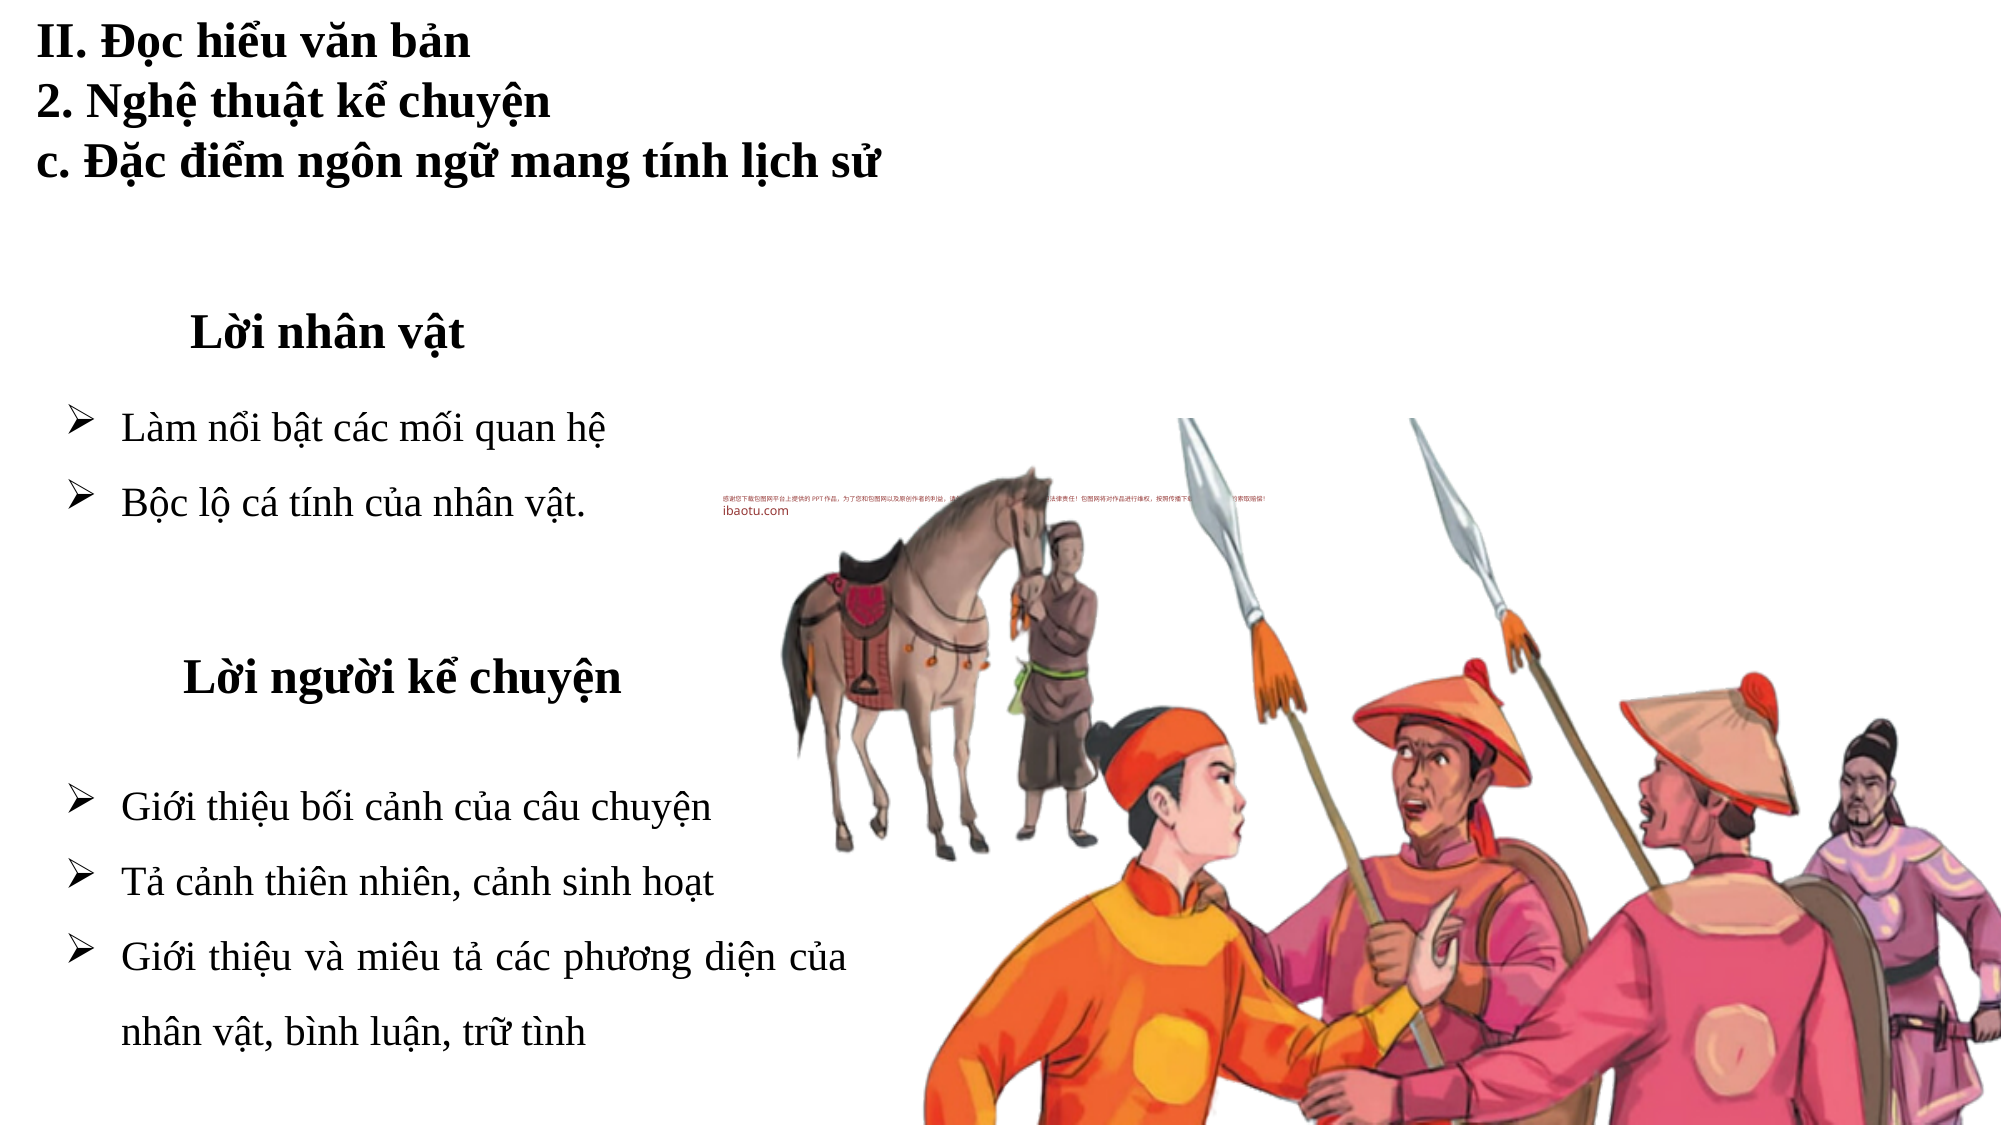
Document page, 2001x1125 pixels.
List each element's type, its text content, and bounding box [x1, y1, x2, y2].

text_box Lời nhân vật [175, 291, 781, 366]
text_box Làm nổi bật các mối quan hệ Bộc lộ cá tính của nhân vật. [49, 367, 863, 532]
text_box Lời người kể chuyện [168, 636, 756, 712]
text_box [756, 418, 2000, 1125]
text_box Giới thiệu bối cảnh của câu chuyện Tả cảnh thiên nhiên, cảnh sinh hoạt Giới thiệu và miêu tả các phương diện của nhân vật, bình luận, trữ tình [49, 746, 756, 1062]
text_box II. Đọc hiểu văn bản 2. Nghệ thuật kể chuyện c. Đặc điểm ngôn ngữ mang tính lịch sử [21, 0, 1834, 195]
